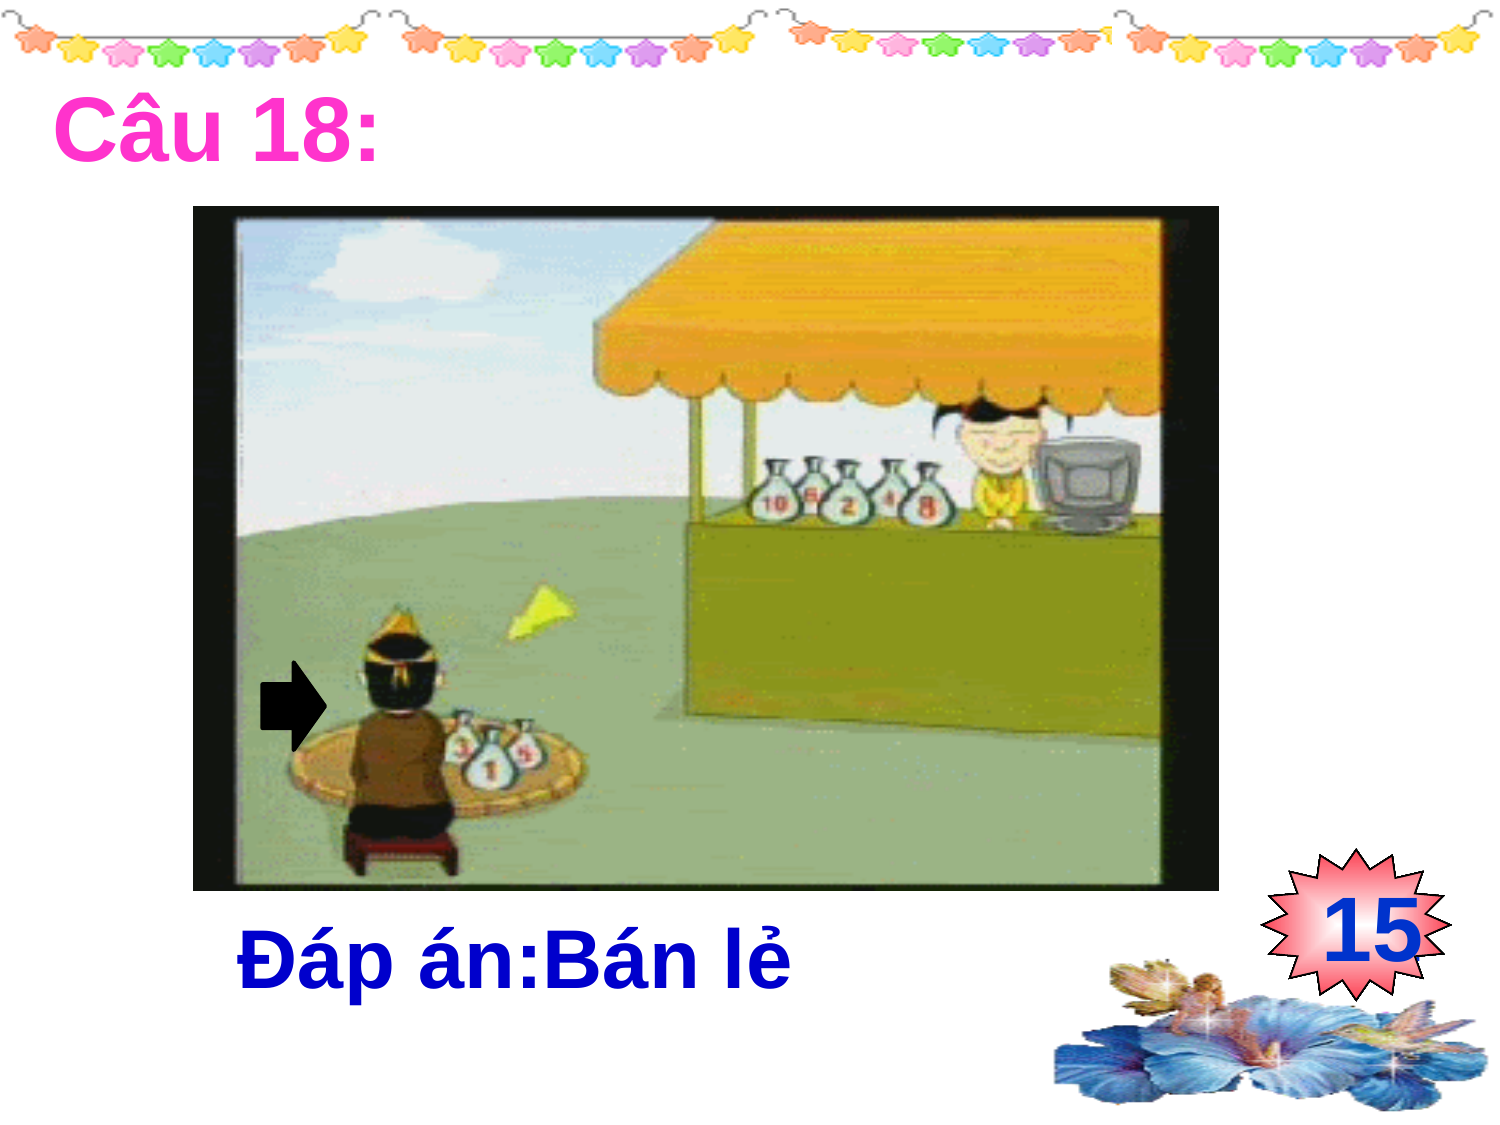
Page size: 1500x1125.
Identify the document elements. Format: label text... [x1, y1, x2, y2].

text_box Đáp án:Bán lẻ [0, 897, 1033, 1013]
picture [0, 0, 1500, 76]
picture [193, 206, 1219, 891]
text_box Câu 18: [37, 71, 1500, 188]
text_box 15 [1269, 849, 1443, 898]
picture [1037, 899, 1500, 1125]
